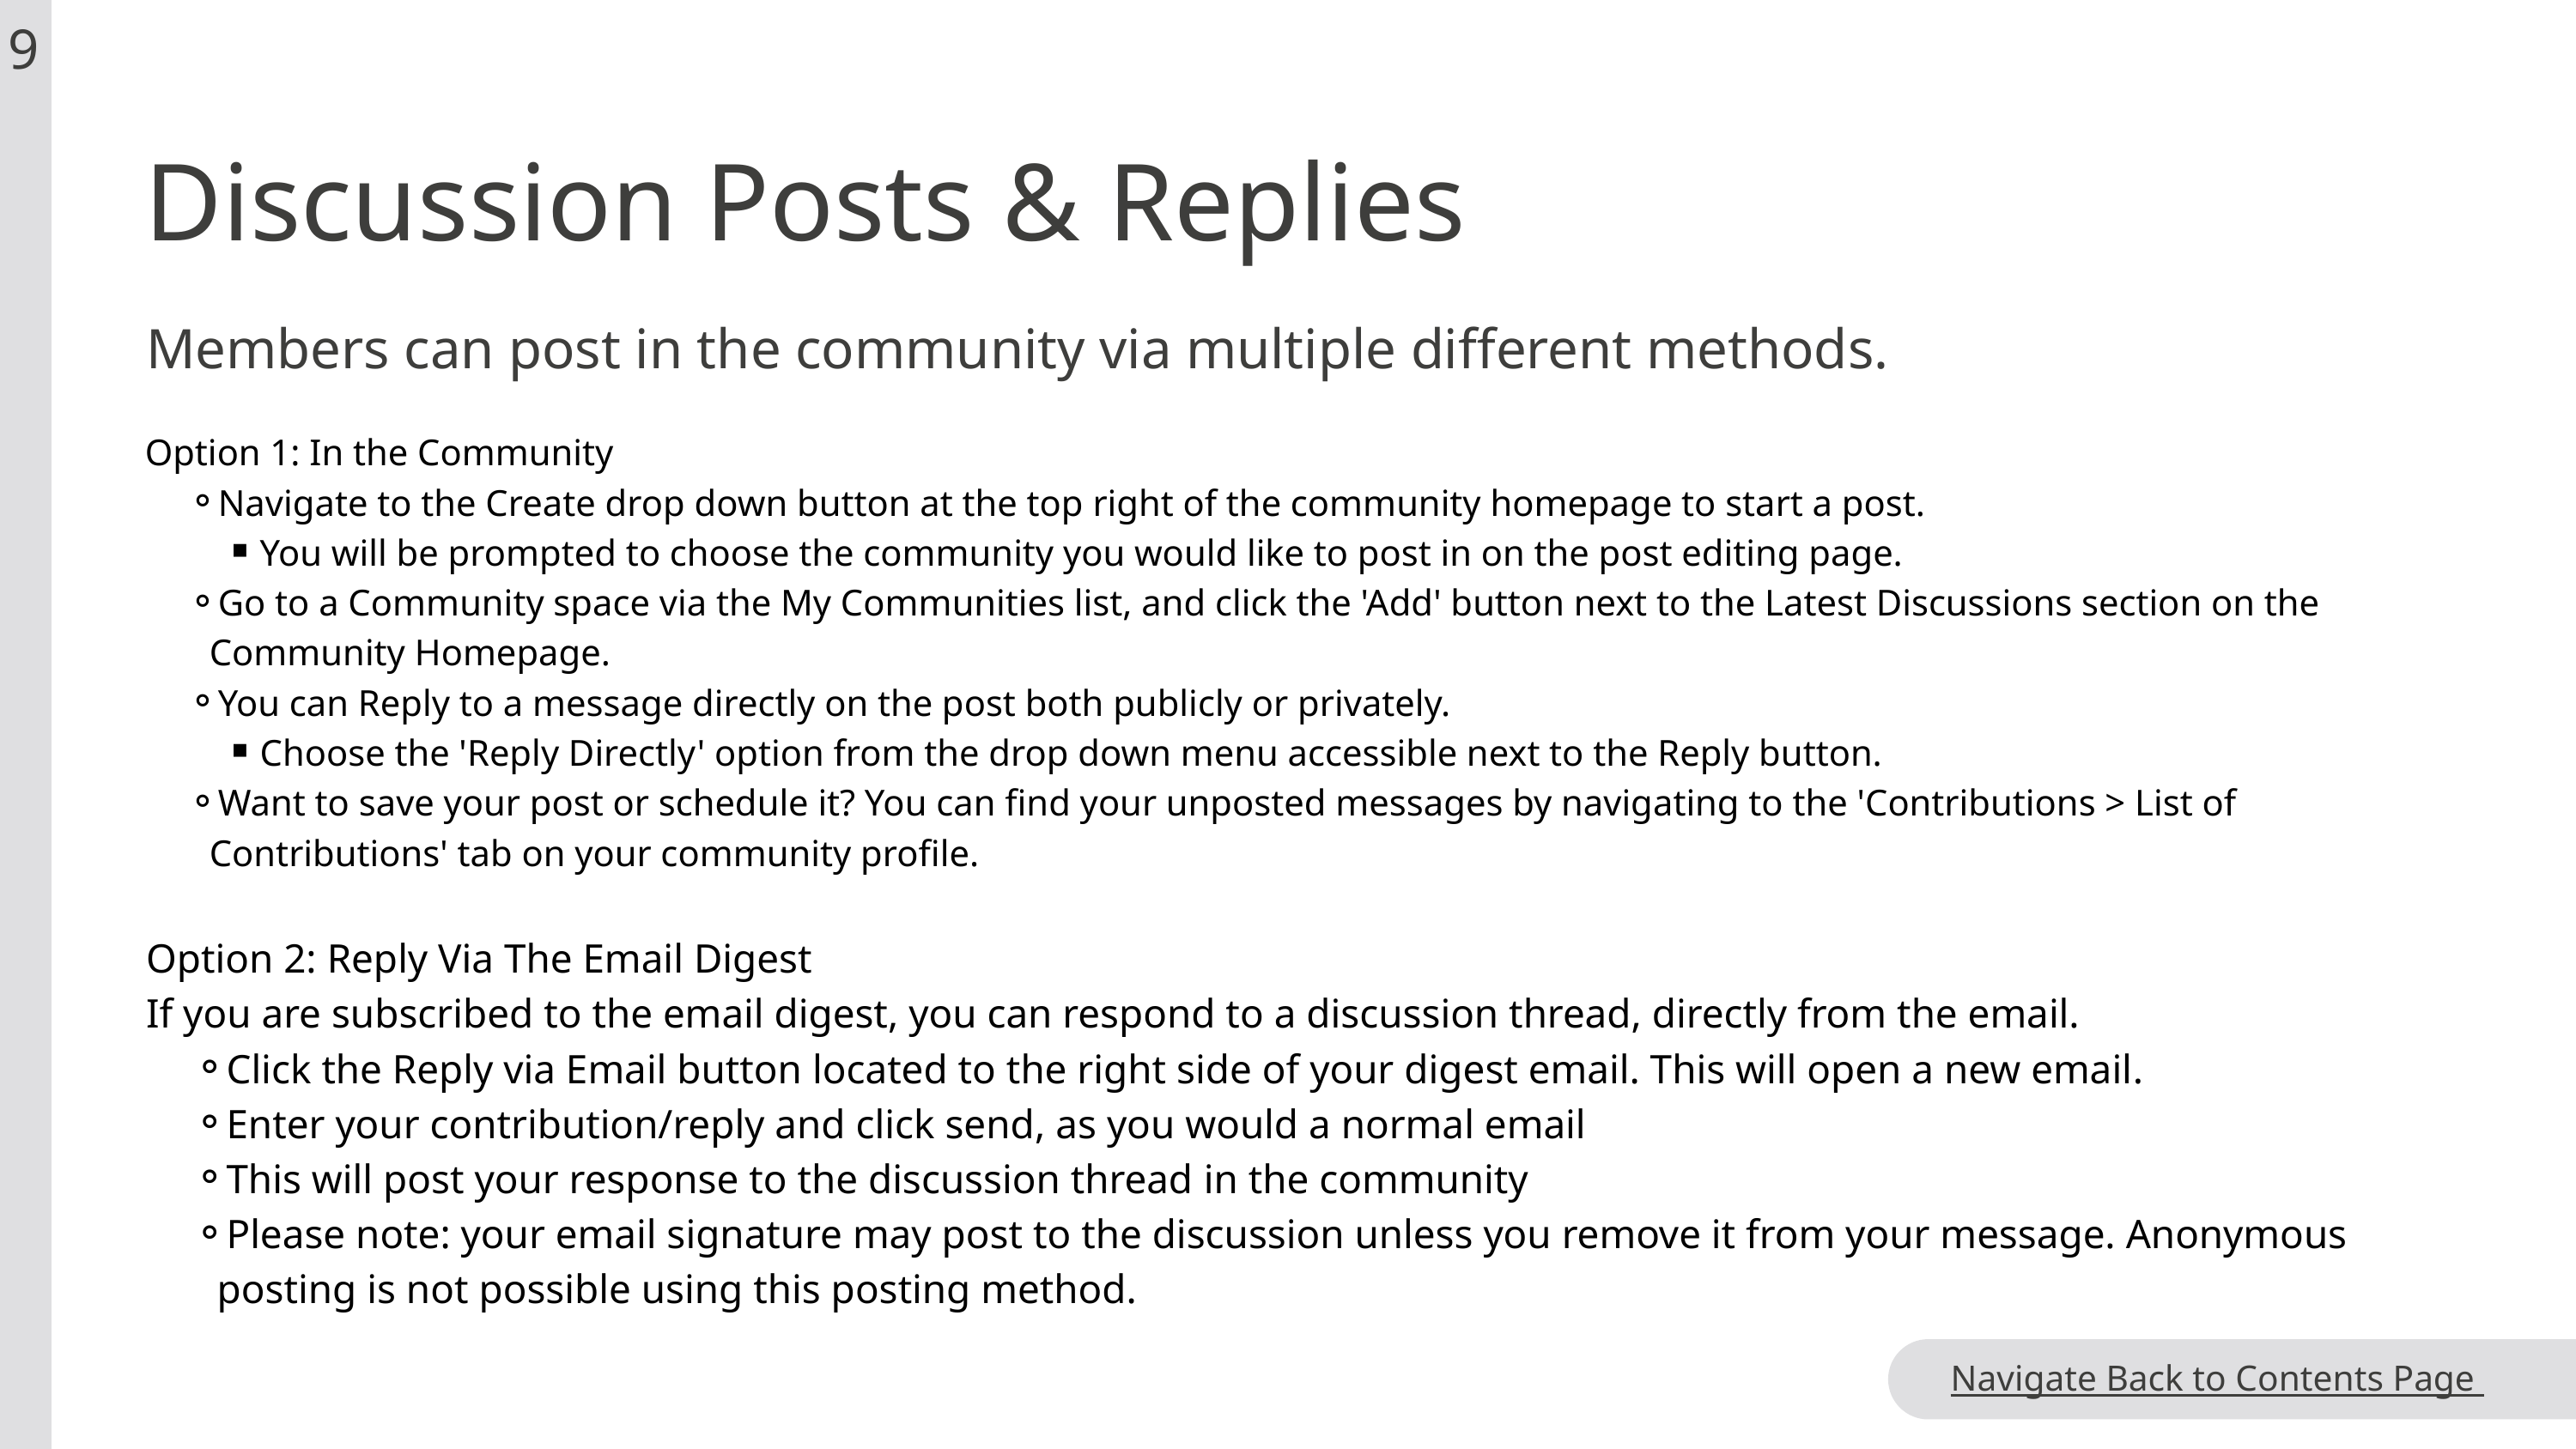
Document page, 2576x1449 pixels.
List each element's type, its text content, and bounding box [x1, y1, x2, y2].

text_box Members can post in the community via multiple different methods. [146, 303, 2454, 380]
text_box Option 1: In the Community Navigate to the Create drop down button at the top right of the community homepage to start a post. You will be prompted to choose the community you would like to post in on the post editing page. Go to a Community space via the My Communities list, and click the 'Add' button next to the Latest Discussions section on the Community Homepage. You can Reply to a message directly on the post both publicly or privately. Choose the 'Reply Directly' option from the drop down menu accessible next to the Reply button. Want to save your post or schedule it? You can find your unposted messages by navigating to the 'Contributions > List of Contributions' tab on your community profile. [144, 422, 2363, 874]
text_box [0, 698, 750, 750]
text_box 9 [8, 3, 52, 80]
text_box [1887, 1338, 2576, 1420]
text_box Discussion Posts & Replies [144, 112, 2432, 263]
text_box Option 2: Reply Via The Email Digest If you are subscribed to the email digest, you can respond to a discussion thread, directly from the email. Click the Reply via Email button located to the right side of your digest email. This will open a new email​. Enter your contribution/reply and click send, as you would a normal email​ This will post your response to the discussion thread in the community Please note: your email signature may post to the discussion unless you remove it from your message. Anonymous posting is not possible using this posting method. [146, 925, 2454, 1312]
